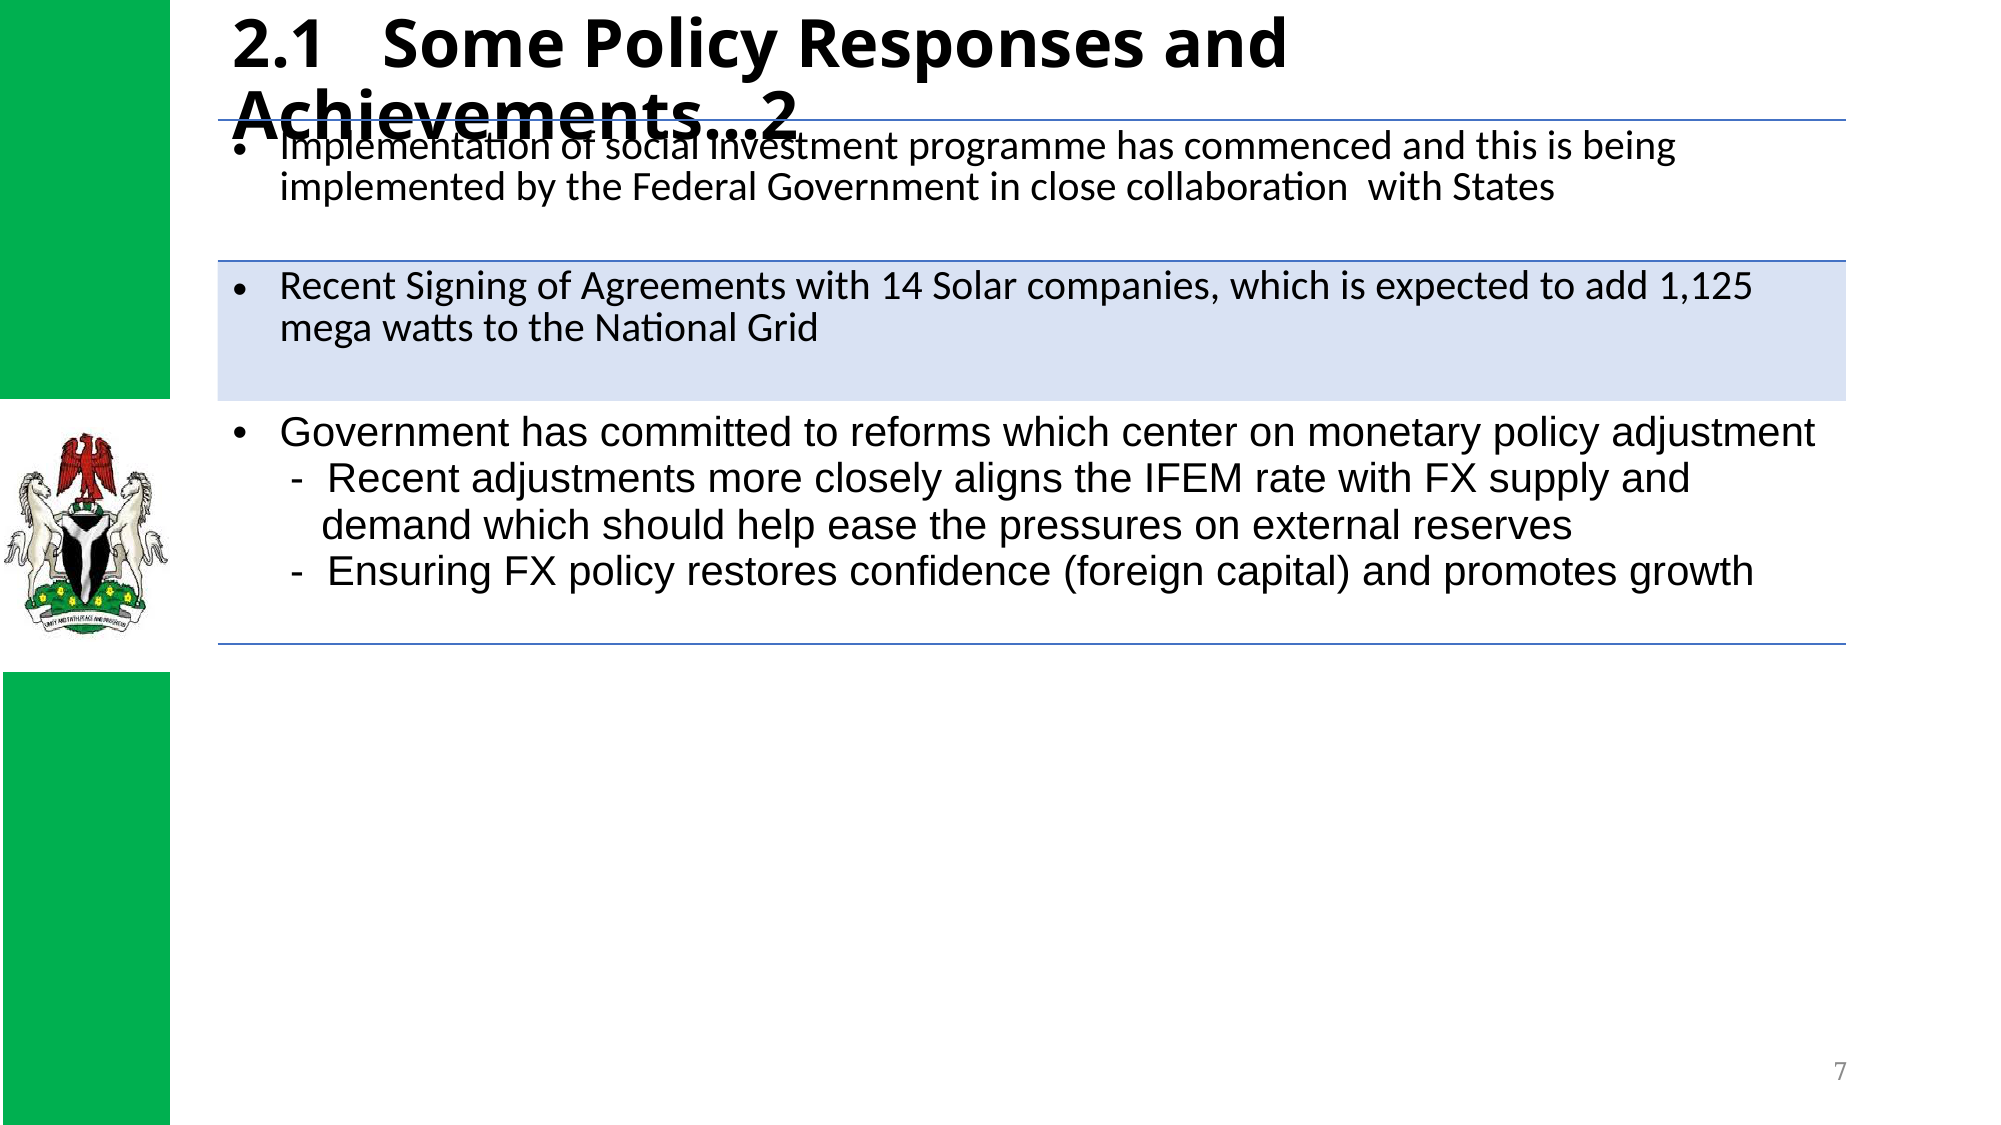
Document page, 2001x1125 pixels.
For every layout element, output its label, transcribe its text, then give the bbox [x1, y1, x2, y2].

text_box [0, 0, 170, 399]
slide_number 7 [1412, 1042, 1863, 1103]
table_cell Recent Signing of Agreements with 14 Solar companies, which is expected to add 1,125 mega watts to the National Grid [218, 262, 1846, 401]
table_cell Government has committed to reforms which center on monetary policy adjustment - Recent adjustments more closely aligns the IFEM rate with FX supply and demand which should help ease the pressures on external reserves - Ensuring FX policy restores confidence (foreign capital) and promotes growth [218, 401, 1846, 643]
table_header Implementation of social investment programme has commenced and this is being implemented by the Federal Government in close collaboration with States [218, 121, 1846, 260]
title 2.1 Some Policy Responses and Achievements...2 [217, 0, 1863, 175]
picture [3, 427, 170, 642]
text_box [3, 672, 170, 1125]
